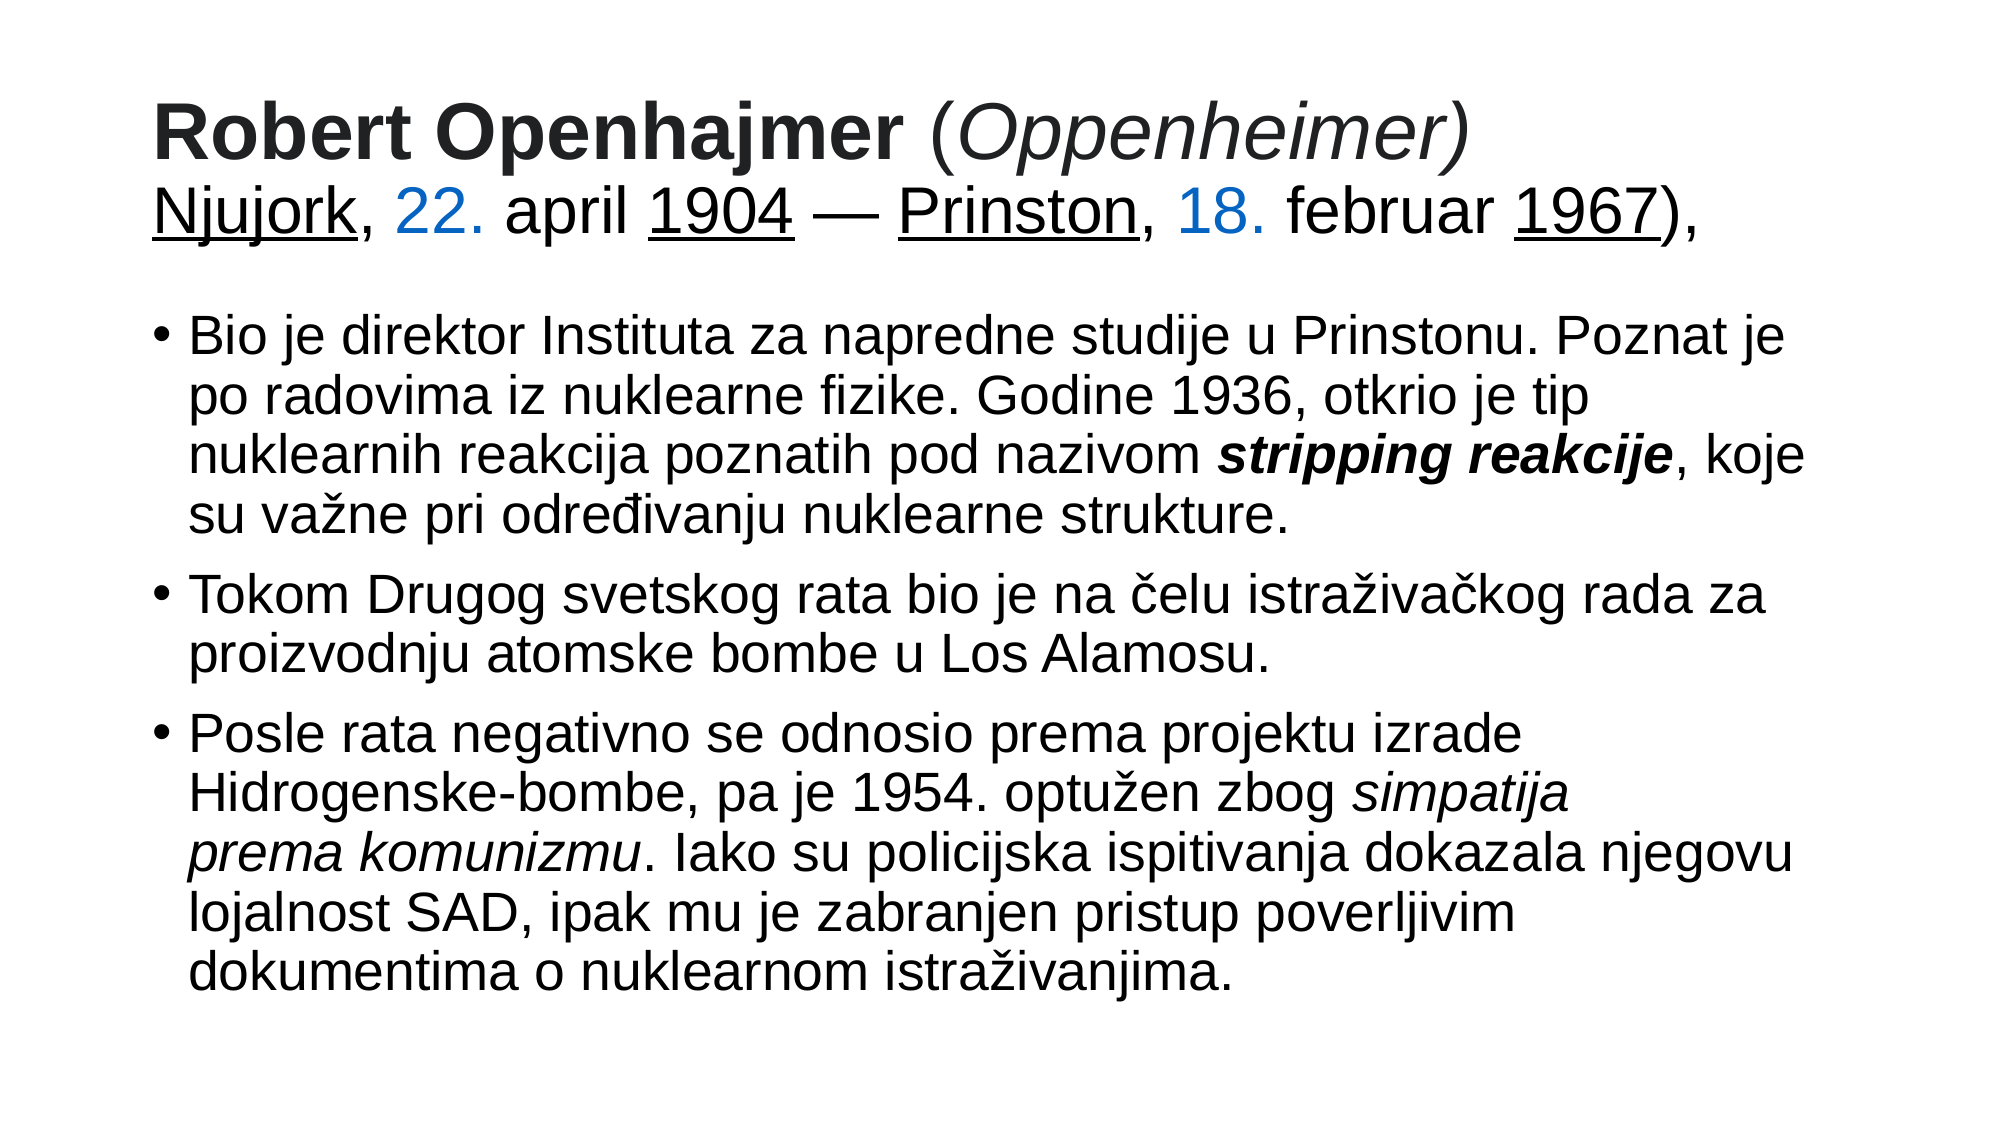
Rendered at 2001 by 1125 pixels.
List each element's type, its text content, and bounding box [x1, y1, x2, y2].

title Robert Openhajmer (Oppenheimer) Njujork, 22. april 1904 — Prinston, 18. februar 1967), [137, 59, 1863, 278]
list Bio je direktor Instituta za napredne studije u Prinstonu. Poznat je po radovima iz nuklearne fizike. Godine 1936, otkrio je tip nuklearnih reakcija poznatih pod nazivom stripping reakcije, koje su važne pri određivanju nuklearne strukture. Tokom Drugog svetskog rata bio je na čelu istraživačkog rada za proizvodnju atomske bombe u Los Alamosu. Posle rata negativno se odnosio prema projektu izrade Hidrogenske-bombe, pa je 1954. optužen zbog simpatija prema komunizmu. Iako su policijska ispitivanja dokazala njegovu lojalnost SAD, ipak mu je zabranjen pristup poverljivim dokumentima o nuklearnom istraživanjima. [137, 299, 1863, 1014]
